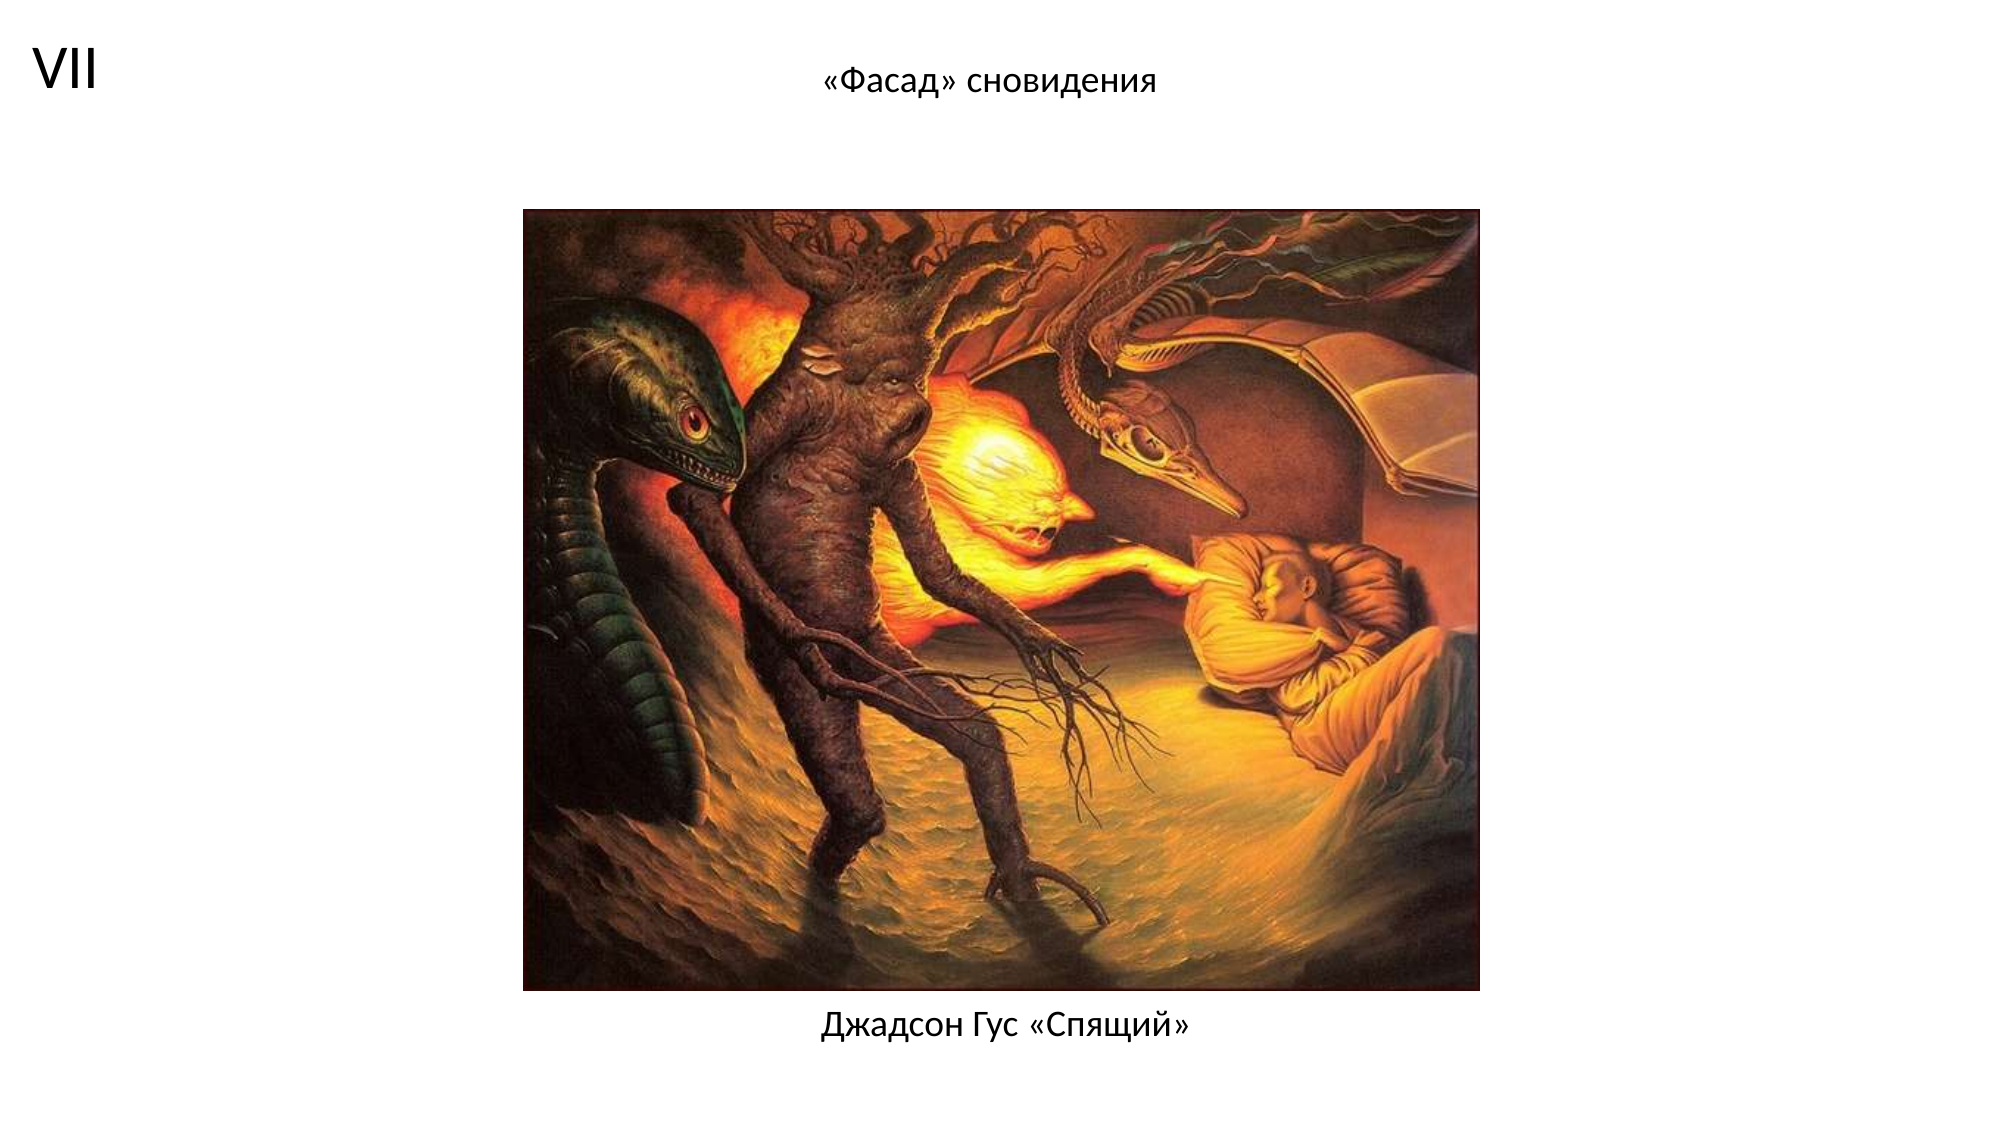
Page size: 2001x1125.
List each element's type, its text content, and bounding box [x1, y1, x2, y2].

text_box «Фасад» сновидения [805, 47, 1194, 108]
text_box VII [17, 18, 118, 109]
text_box Джадсон Гус «Спящий» [805, 1001, 1212, 1051]
picture [523, 209, 1480, 992]
